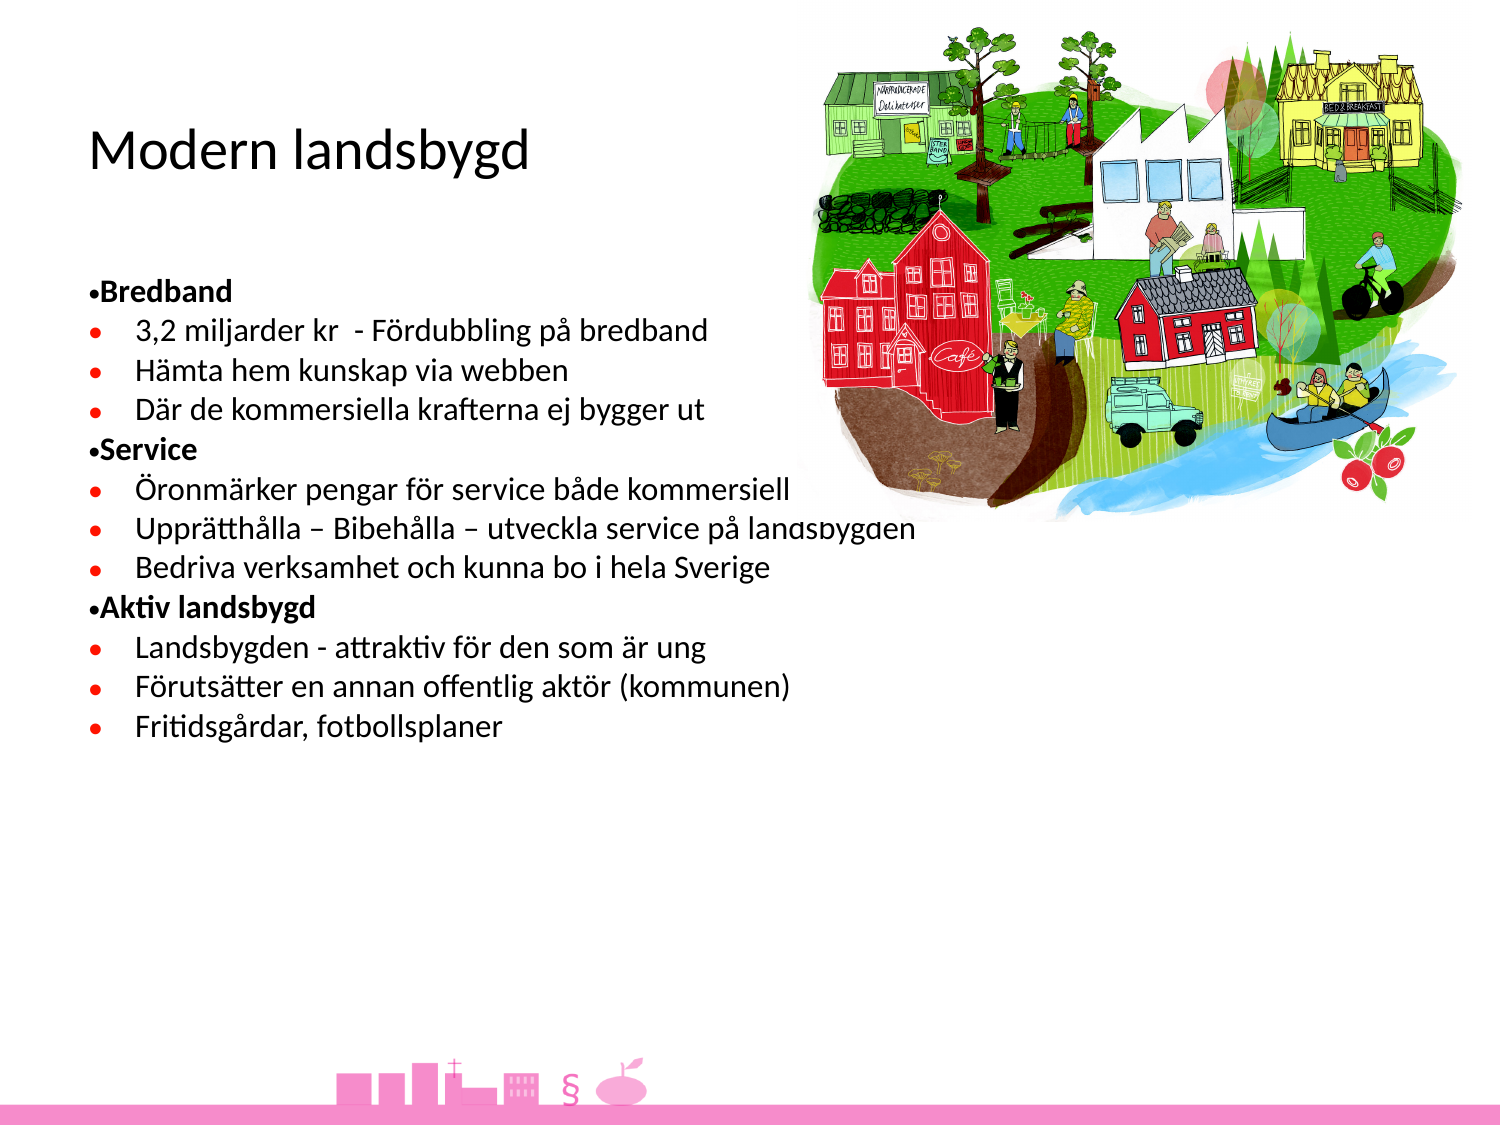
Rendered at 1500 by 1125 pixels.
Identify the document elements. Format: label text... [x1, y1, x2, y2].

text_box Modern landsbygd [88, 125, 791, 232]
picture [0, 1046, 1500, 1125]
picture [796, 0, 1472, 522]
text_box Bredband 3,2 miljarder kr - Fördubbling på bredband Hämta hem kunskap via webben Där de kommersiella krafterna ej bygger ut Service Öronmärker pengar för service både kommersiell och icke kommersiell Upprätthålla – Bibehålla – utveckla service på landsbygden Bedriva verksamhet och kunna bo i hela Sverige Aktiv landsbygd Landsbygden - attraktiv för den som är ung Förutsätter en annan offentlig aktör (kommunen) Fritidsgårdar, fotbollsplaner [88, 277, 1235, 904]
